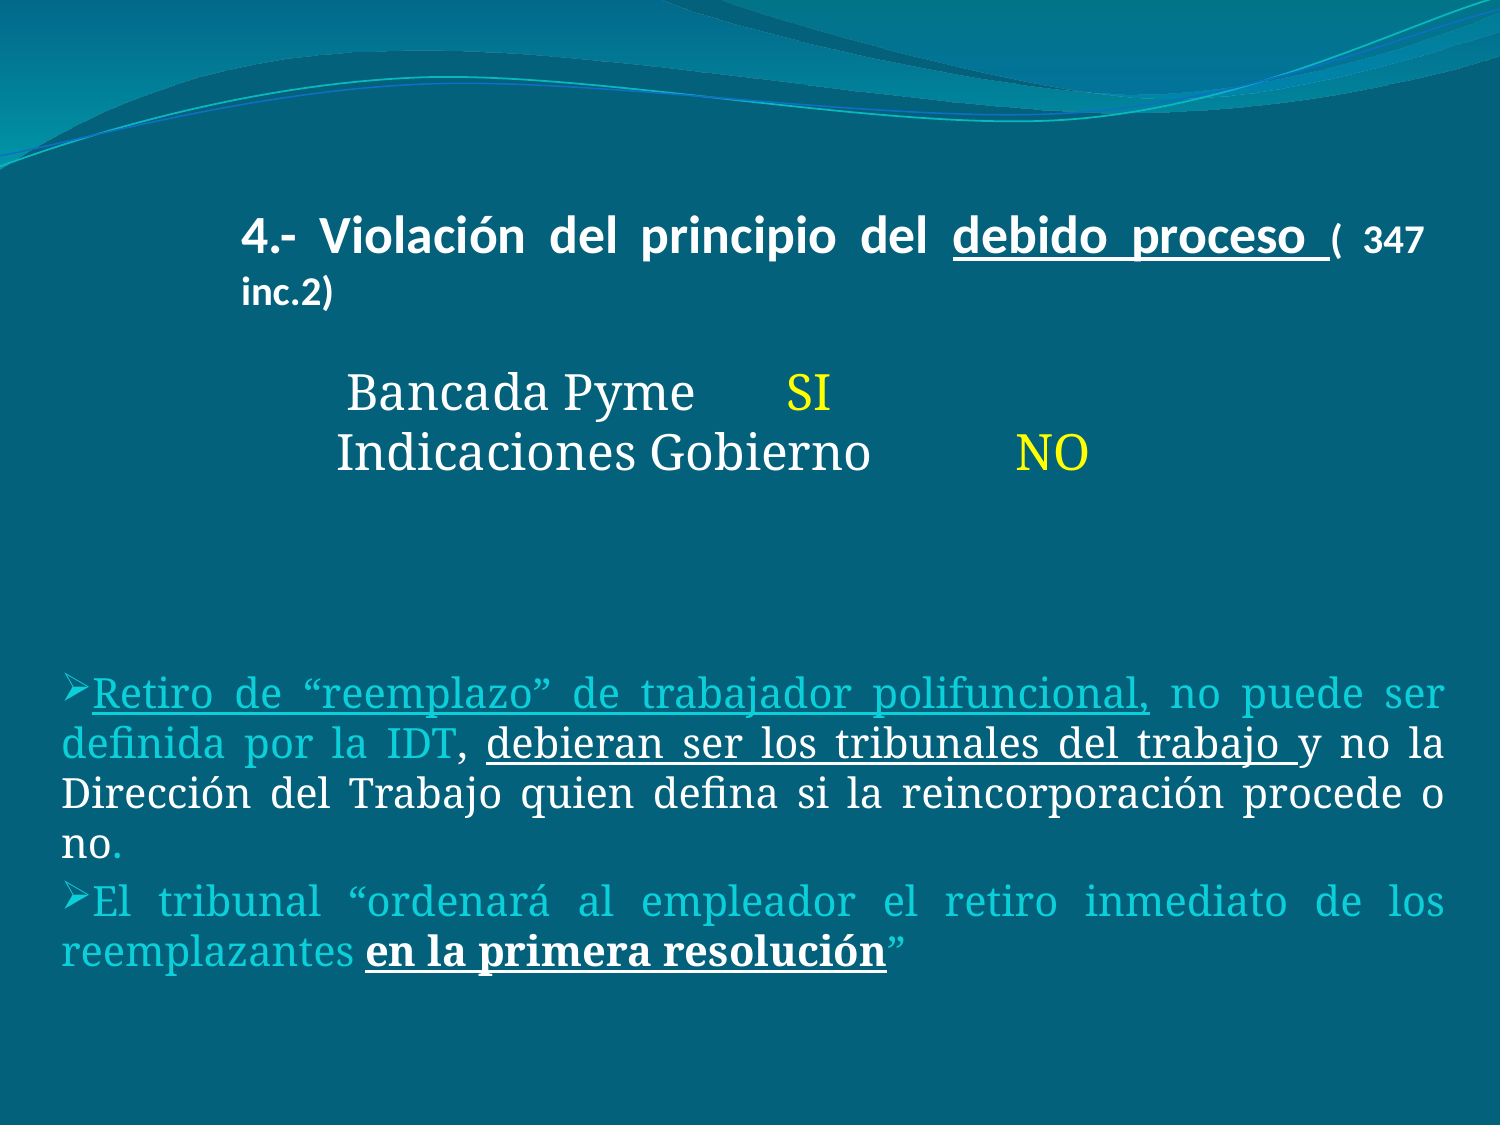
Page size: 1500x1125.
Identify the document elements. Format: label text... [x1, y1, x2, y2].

list Retiro de “reemplazo” de trabajador polifuncional, no puede ser definida por la IDT, debieran ser los tribunales del trabajo y no la Dirección del Trabajo quien defina si la reincorporación procede o no. El tribunal “ordenará al empleador el retiro inmediato de los reemplazantes en la primera resolución” [46, 595, 1461, 993]
title 4.- Violación del principio del debido proceso ( 347 inc.2) [241, 191, 1425, 314]
text_box Bancada Pyme SI Indicaciones Gobierno NO [321, 352, 1284, 593]
